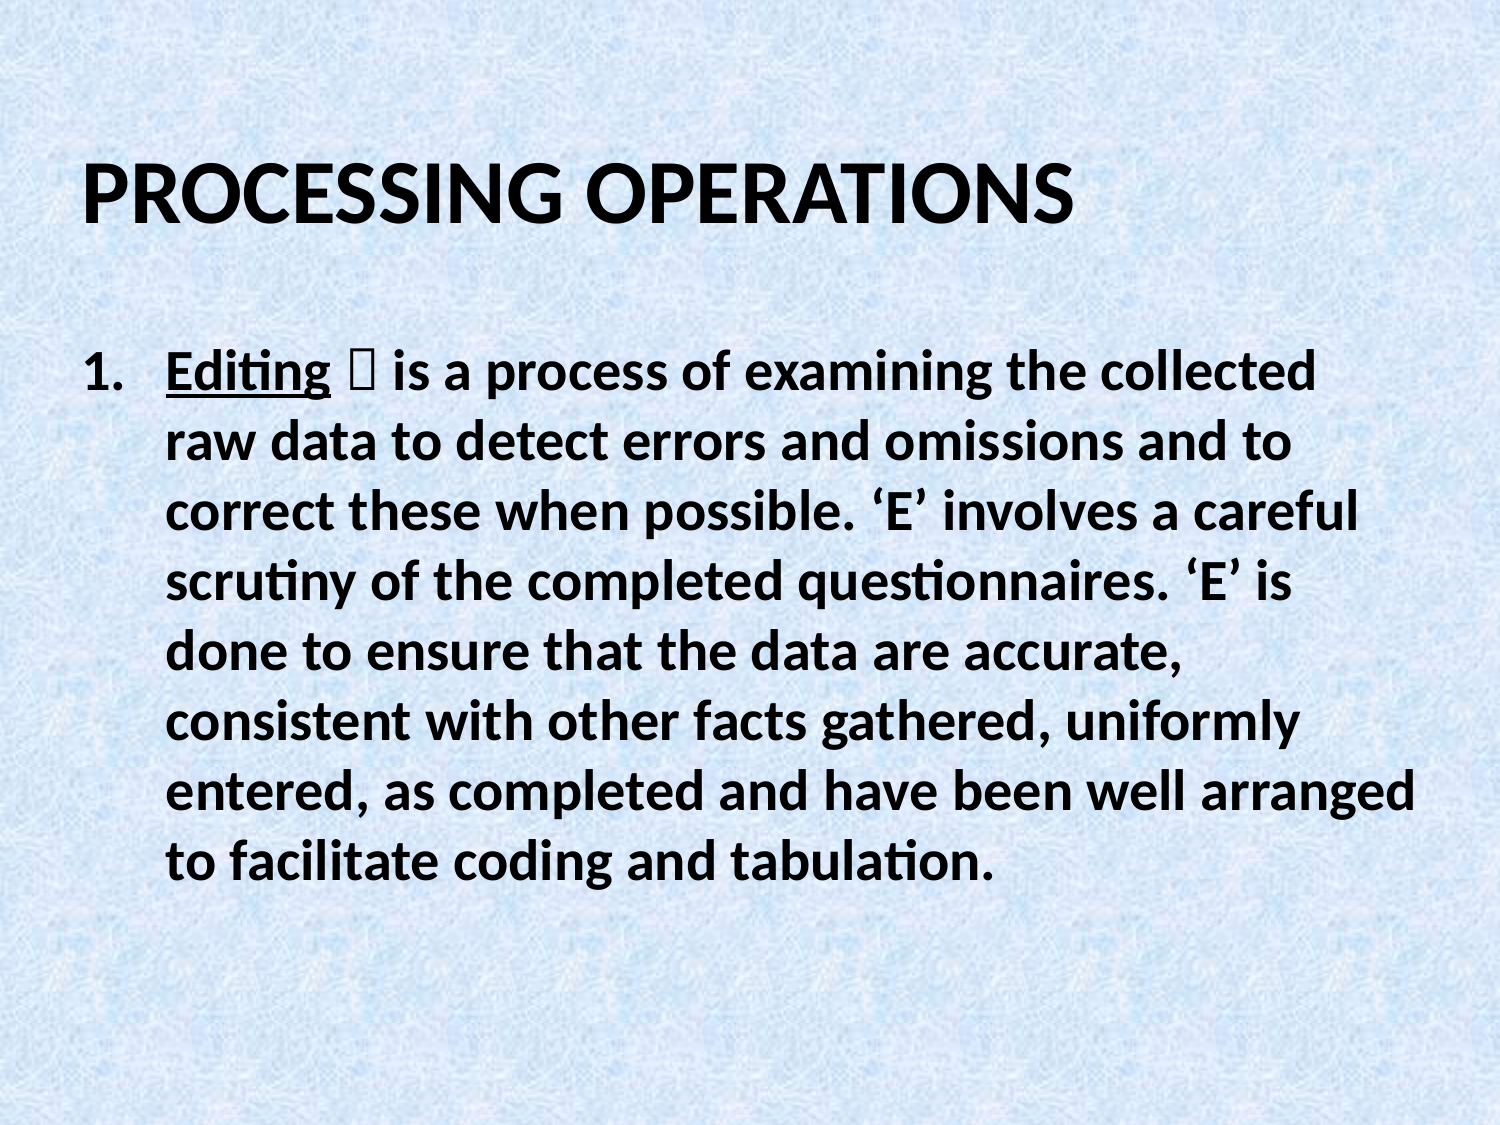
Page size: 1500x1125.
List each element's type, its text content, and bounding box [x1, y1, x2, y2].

text_box Processing operations Editing  is a process of examining the collected raw data to detect errors and omissions and to correct these when possible. ‘E’ involves a careful scrutiny of the completed questionnaires. ‘E’ is done to ensure that the data are accurate, consistent with other facts gathered, uniformly entered, as completed and have been well arranged to facilitate coding and tabulation. [66, 124, 1438, 900]
picture [0, 0, 1500, 1125]
